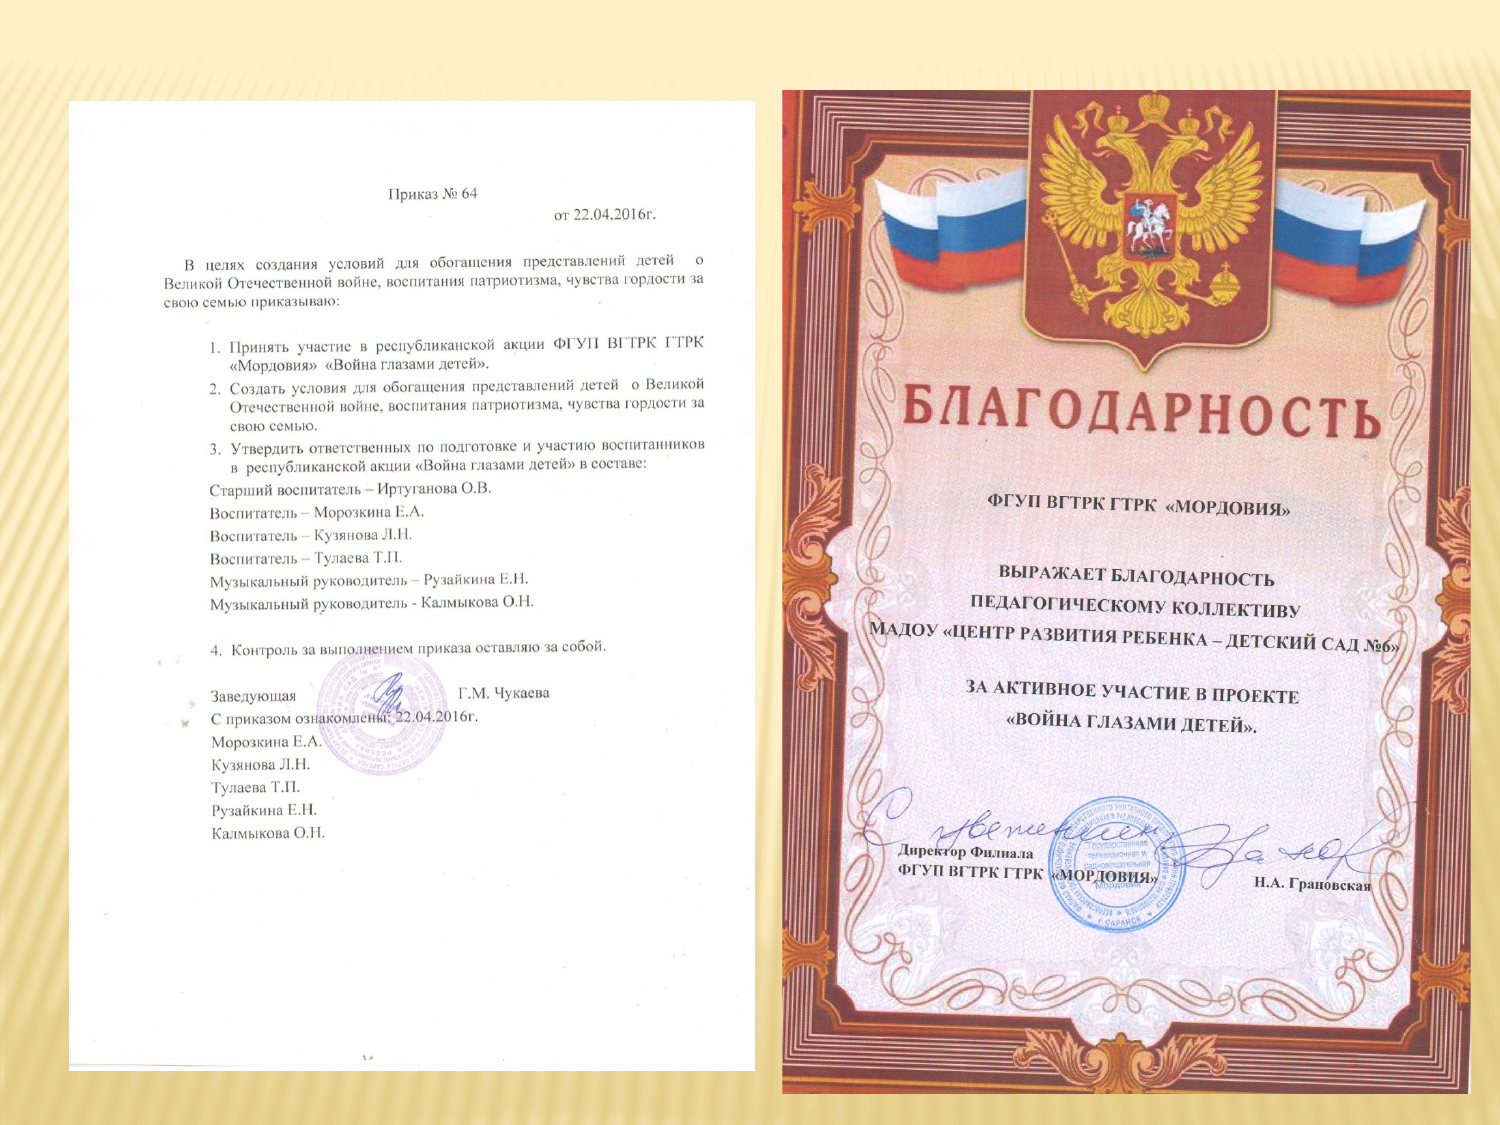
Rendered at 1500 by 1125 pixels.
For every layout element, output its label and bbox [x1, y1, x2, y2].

picture [781, 89, 1471, 1095]
picture [69, 101, 755, 1071]
